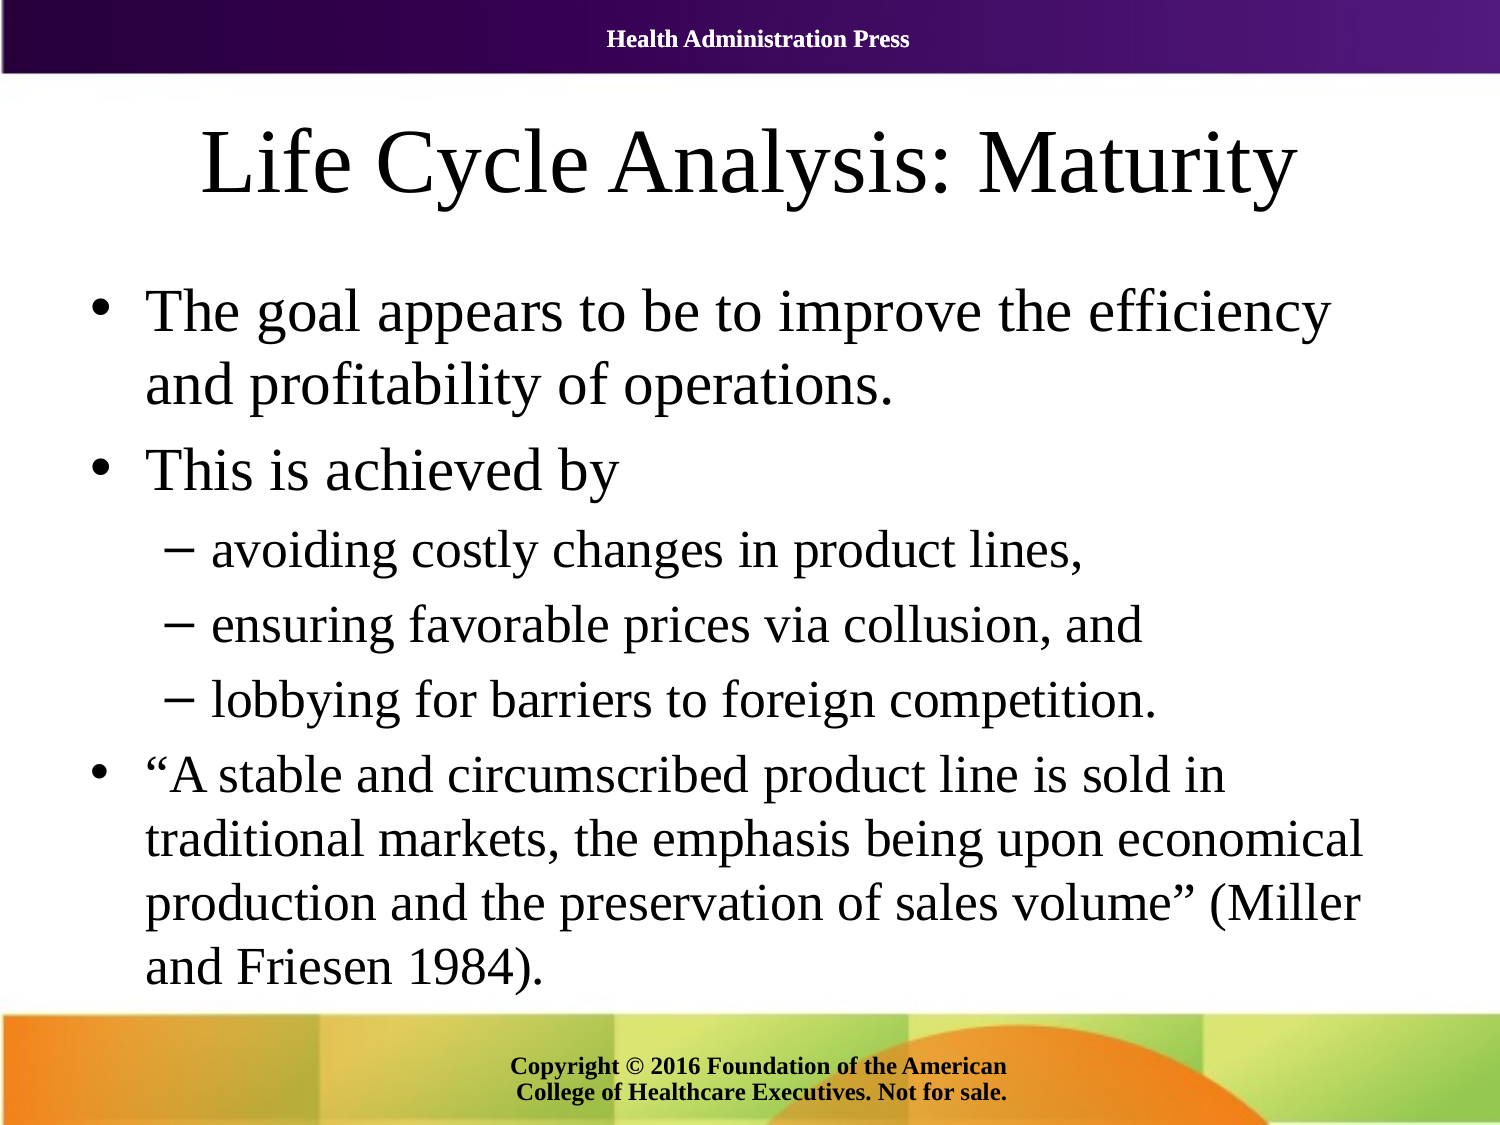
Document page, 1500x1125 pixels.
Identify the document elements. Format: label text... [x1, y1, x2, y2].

footer Copyright © 2016 Foundation of the American College of Healthcare Executives. Not for sale. [495, 1042, 1024, 1103]
picture [0, 0, 1500, 1125]
title Life Cycle Analysis: Maturity [75, 62, 1425, 250]
list The goal appears to be to improve the efficiency and profitability of operations. This is achieved by avoiding costly changes in product lines, ensuring favorable prices via collusion, and lobbying for barriers to foreign competition. “A stable and circumscribed product line is sold in traditional markets, the emphasis being upon economical production and the preservation of sales volume” (Miller and Friesen 1984). [75, 262, 1425, 1005]
